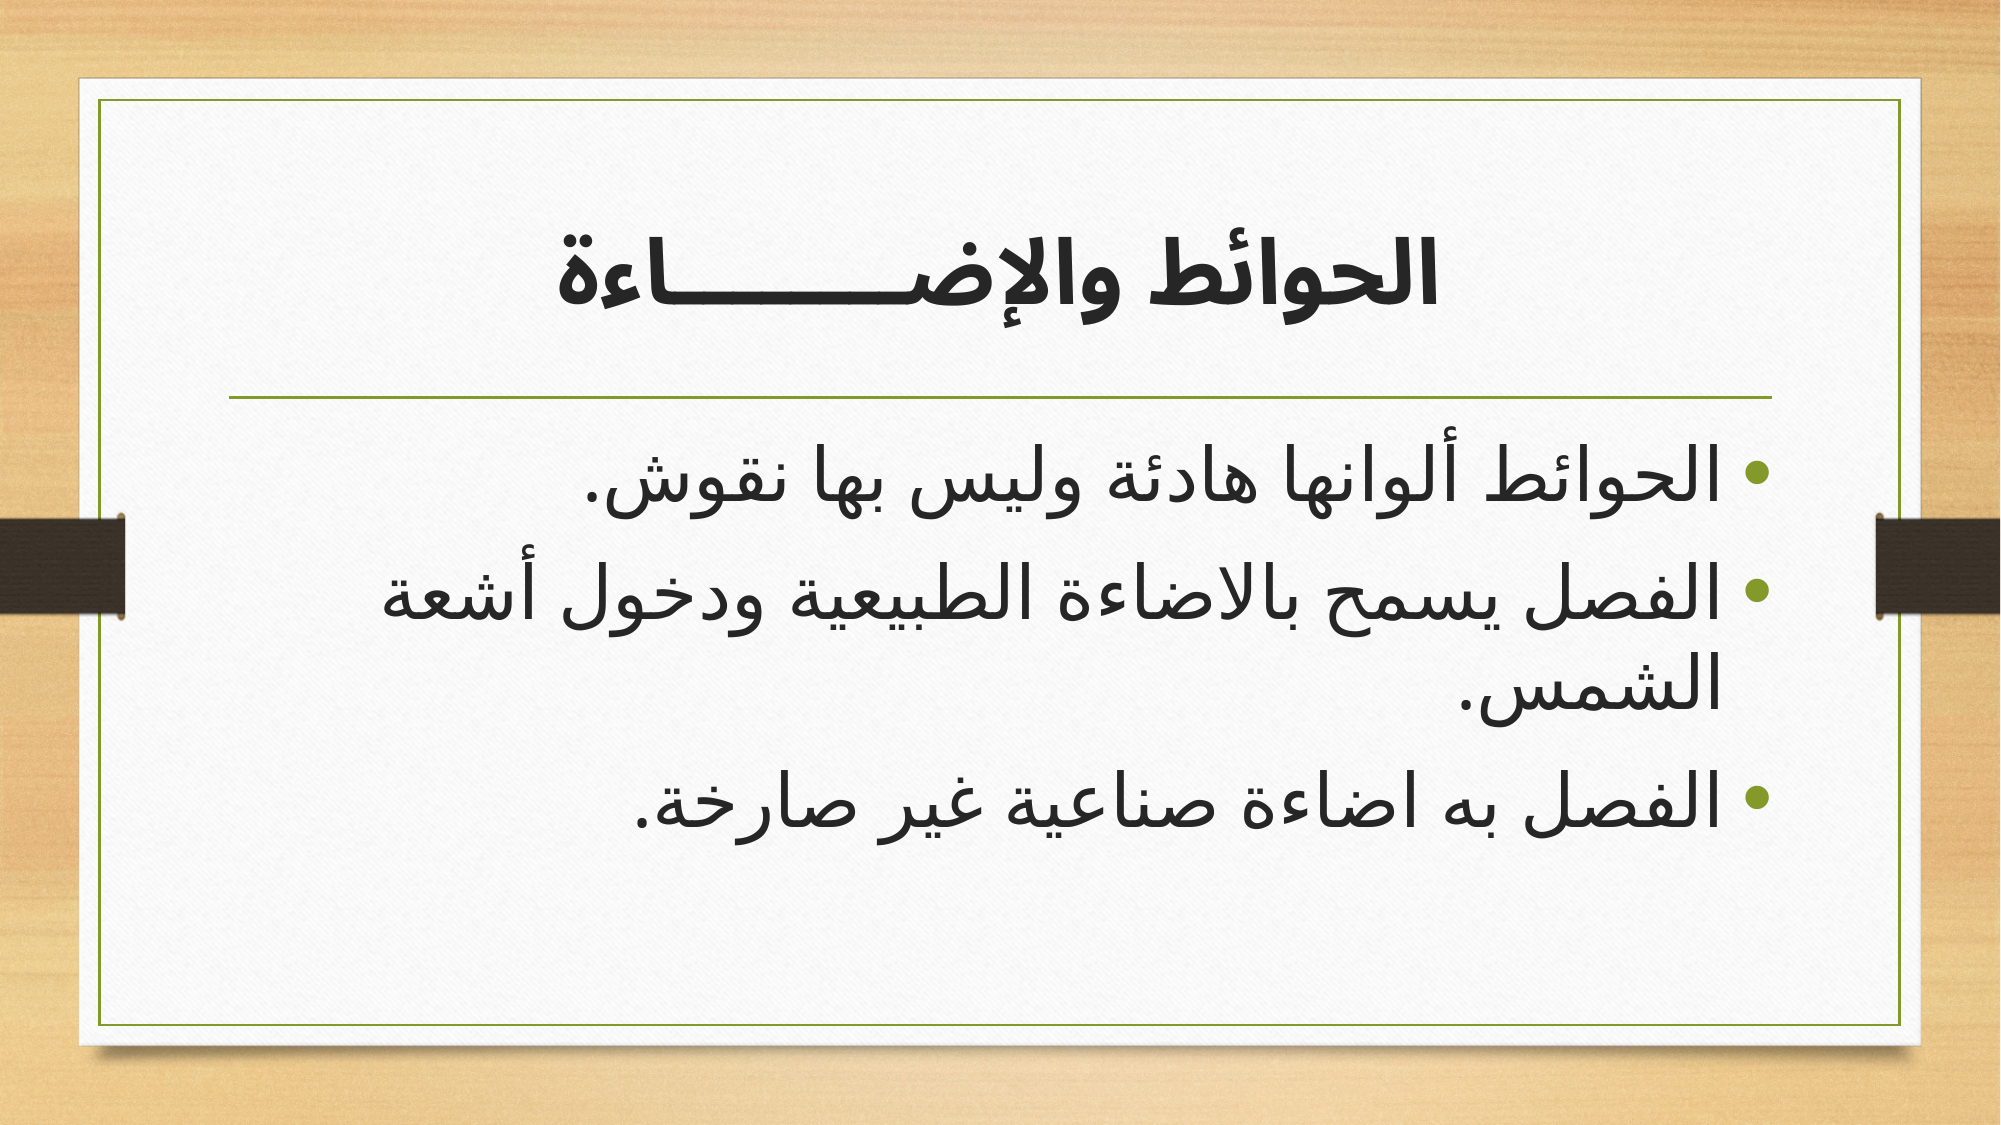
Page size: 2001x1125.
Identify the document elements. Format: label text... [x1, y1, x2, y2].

list الحوائط ألوانها هادئة وليس بها نقوش. الفصل يسمح بالاضاءة الطبيعية ودخول أشعة الشمس. الفصل به اضاءة صناعية غير صارخة. [212, 419, 1788, 964]
picture [0, 0, 2001, 1125]
title الحوائط والإضــــــــاءة [212, 161, 1788, 375]
